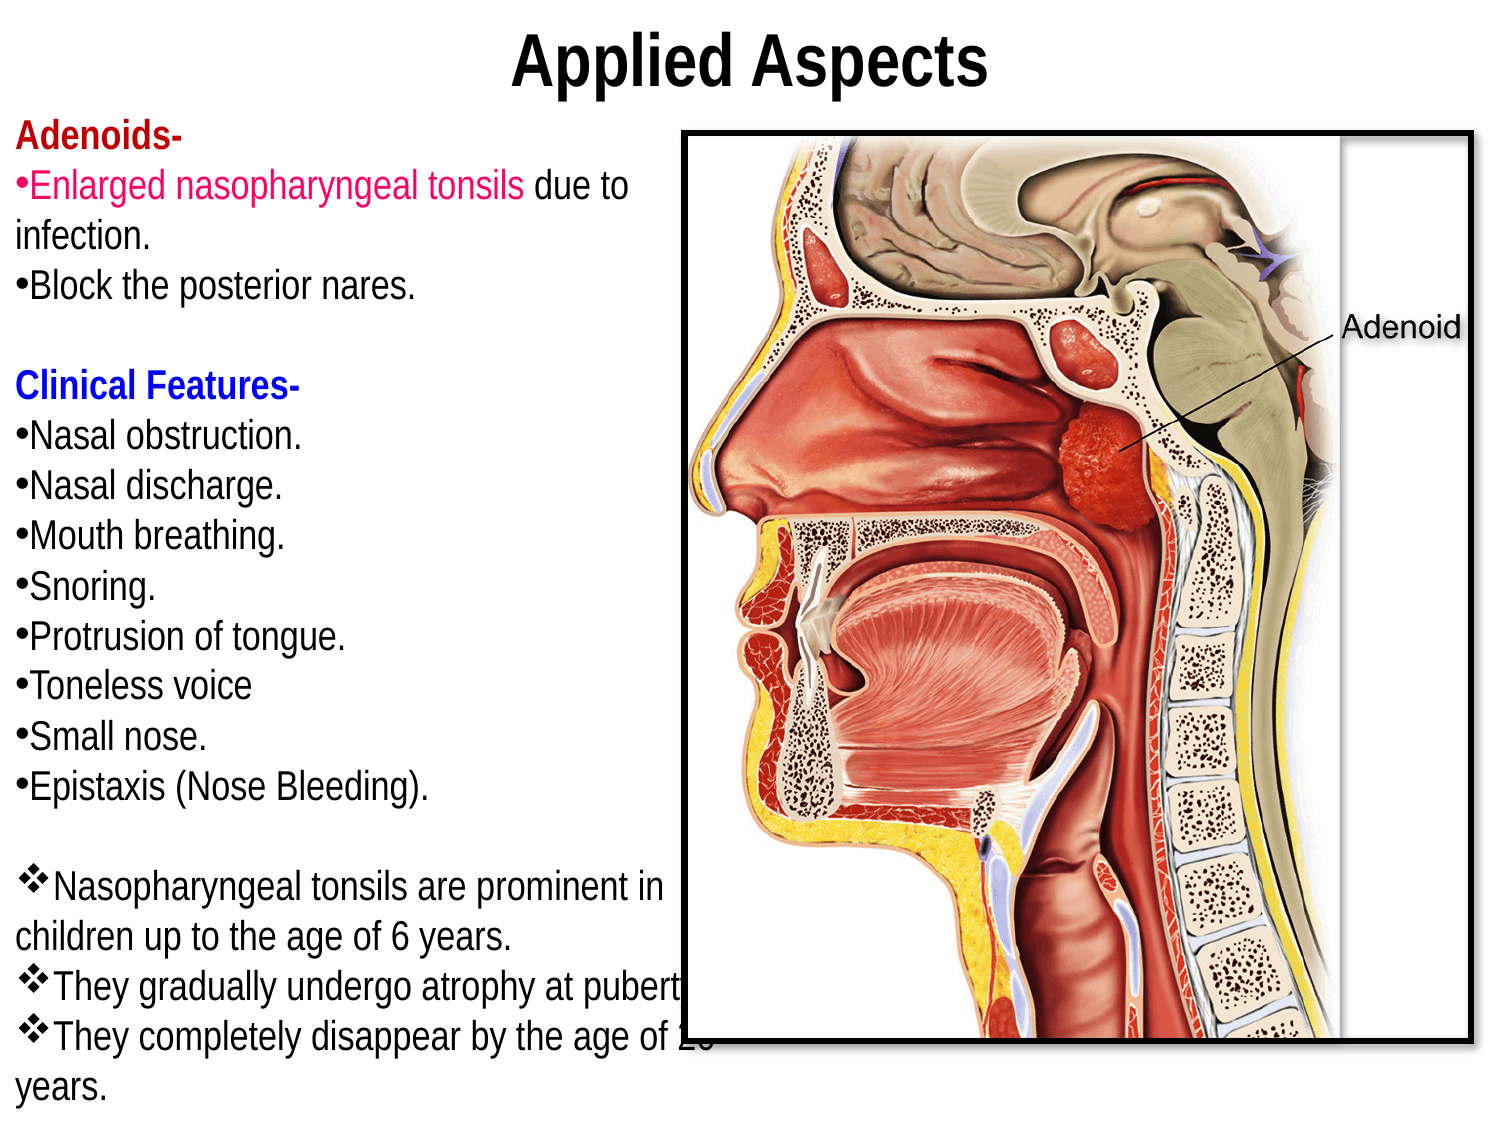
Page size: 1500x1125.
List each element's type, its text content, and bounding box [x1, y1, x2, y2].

list Adenoids- Enlarged nasopharyngeal tonsils due to infection. Block the posterior nares. Clinical Features- Nasal obstruction. Nasal discharge. Mouth breathing. Snoring. Protrusion of tongue. Toneless voice Small nose. Epistaxis (Nose Bleeding). Nasopharyngeal tonsils are prominent in children up to the age of 6 years. They gradually undergo atrophy at puberty. They completely disappear by the age of 20 years. [0, 99, 738, 1125]
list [687, 136, 1469, 1038]
title Applied Aspects [75, 0, 1425, 113]
